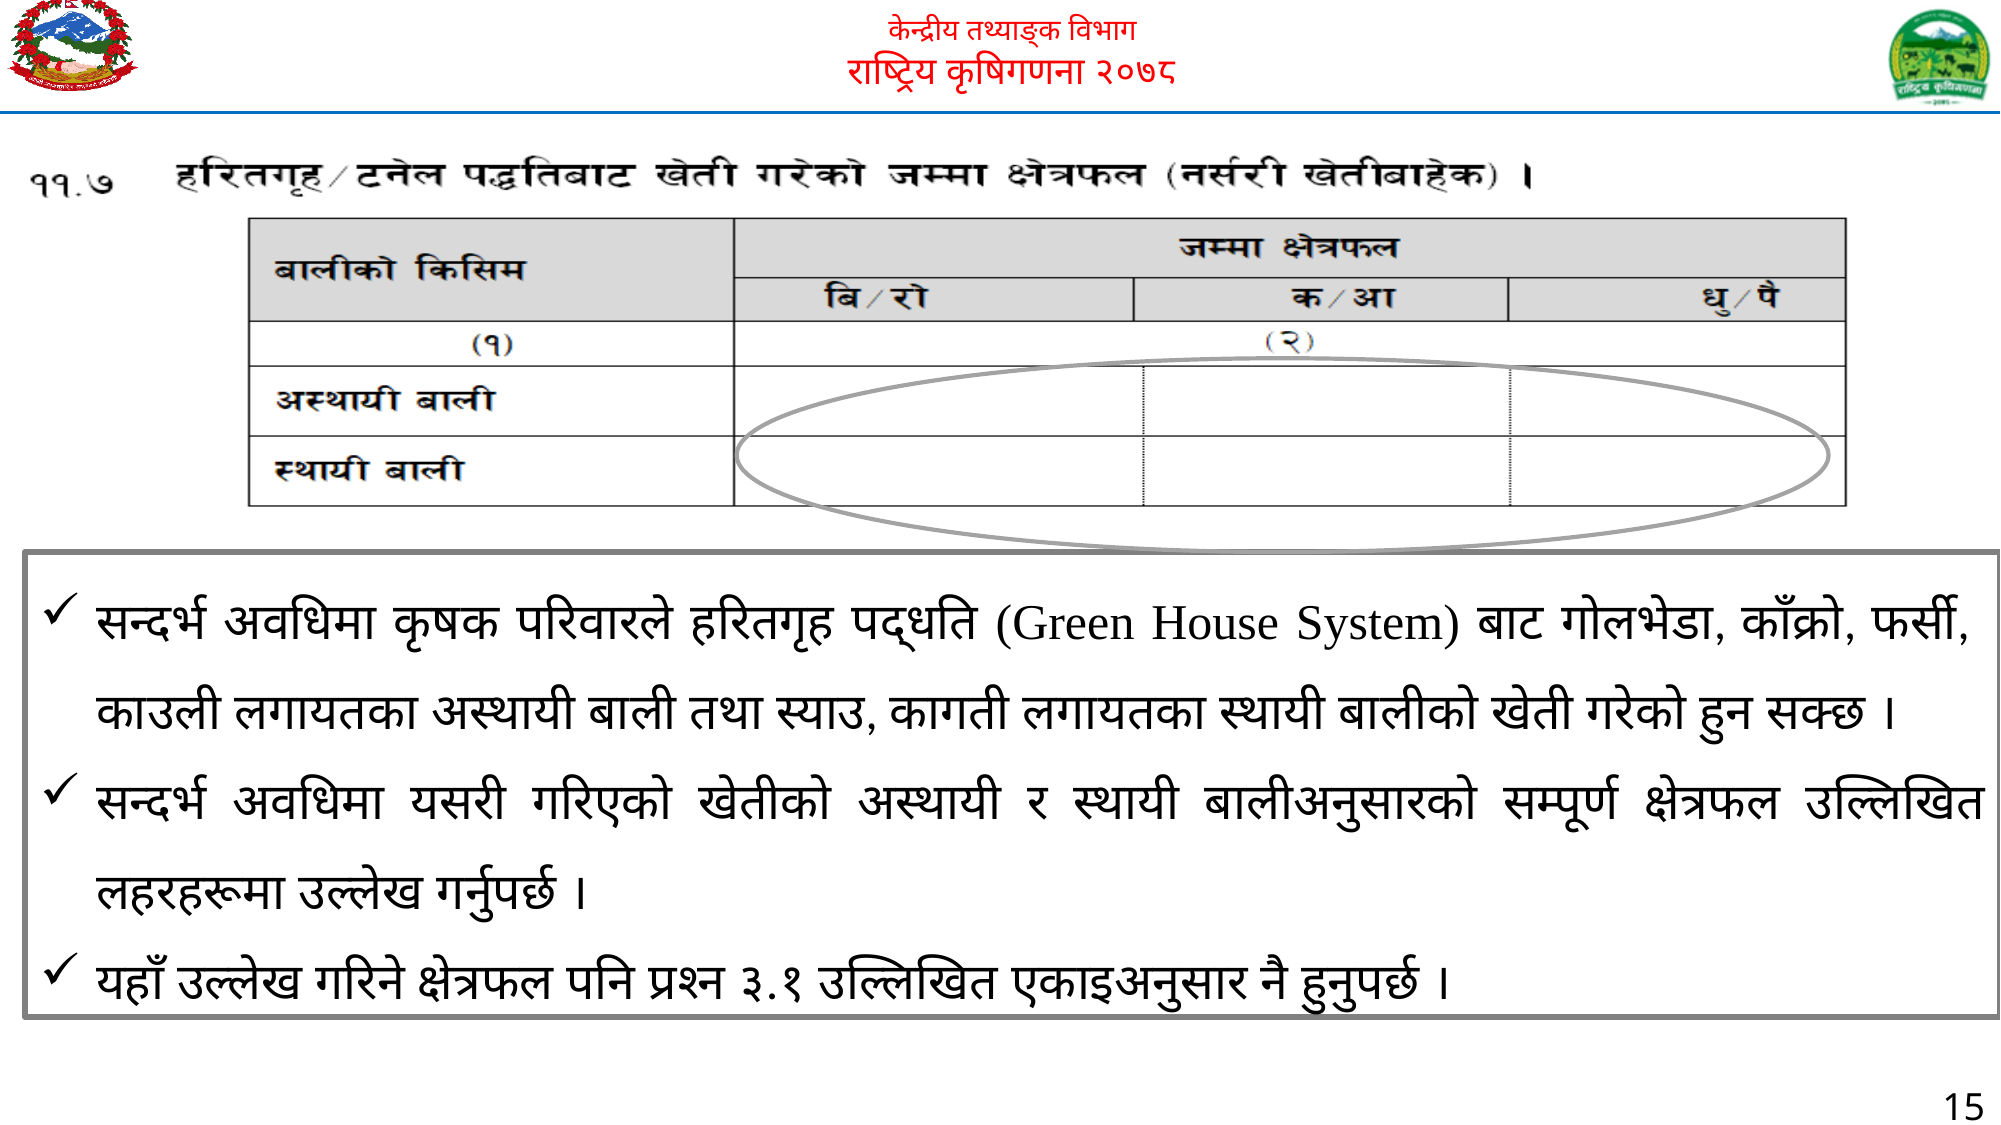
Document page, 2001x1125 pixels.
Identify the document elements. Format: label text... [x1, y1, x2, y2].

text_box सन्दर्भ अवधिमा कृषक परिवारले हरितगृह पद्धति (Green House System) बाट गोलभेडा, काँक्रो, फर्सी, काउली लगायतका अस्थायी बाली तथा स्याउ, कागती लगायतका स्थायी बालीको खेती गरेको हुन सक्छ । सन्दर्भ अवधिमा यसरी गरिएको खेतीको अस्थायी र स्थायी बालीअनुसारको सम्पूर्ण क्षेत्रफल उल्लिखित लहरहरूमा उल्लेख गर्नुपर्छ । यहाँ उल्लेख गरिने क्षेत्रफल पनि प्रश्न ३.१ उल्लिखित एकाइअनुसार नै हुनुपर्छ । [24, 552, 2000, 1017]
picture [1887, 4, 1993, 110]
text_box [5, 139, 1888, 553]
picture [7, 0, 138, 91]
text_box 15 [1845, 1049, 2000, 1113]
